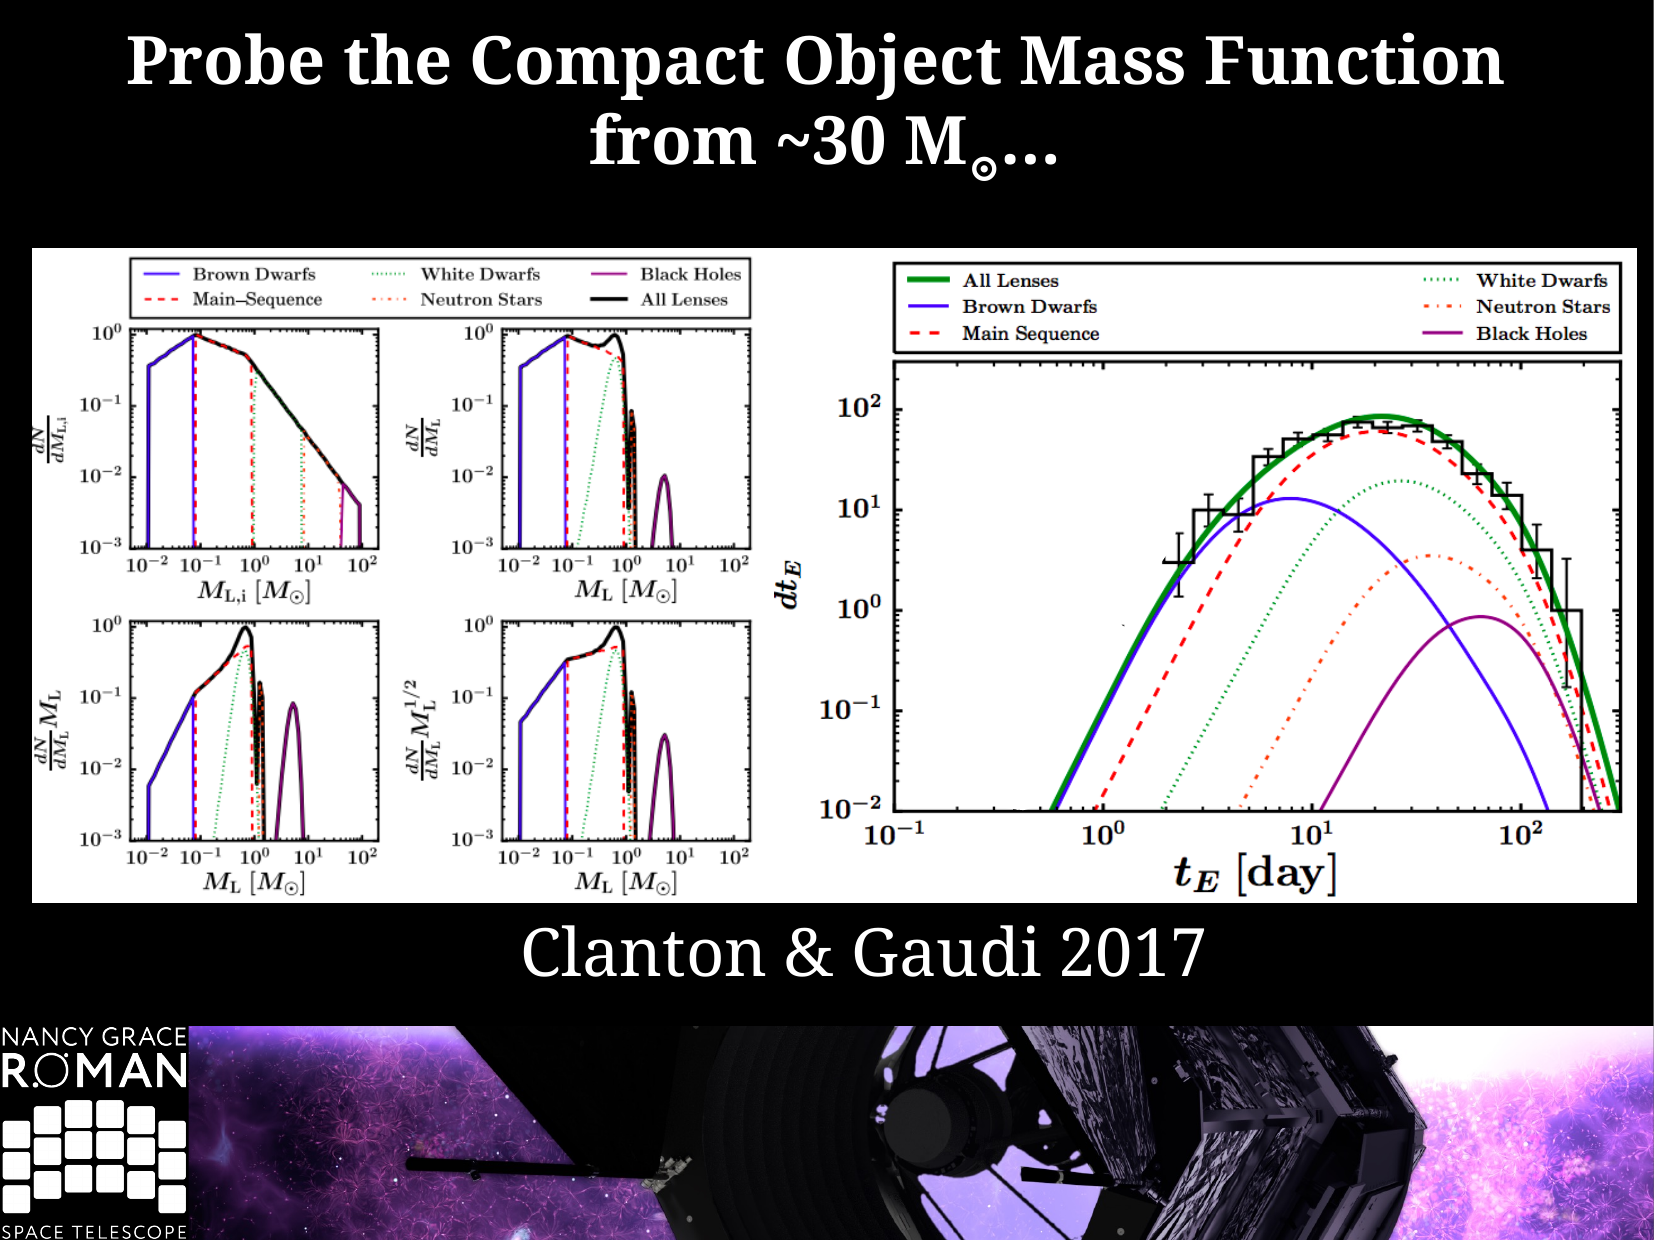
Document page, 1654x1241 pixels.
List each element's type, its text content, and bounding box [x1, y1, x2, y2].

text_box Probe the Compact Object Mass Function from ~30 M⊙… [32, 0, 1618, 207]
text_box Clanton & Gaudi 2017 [493, 903, 1236, 998]
picture [188, 1026, 1654, 1240]
picture [2, 1027, 186, 1239]
picture [32, 248, 774, 903]
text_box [774, 248, 1637, 903]
